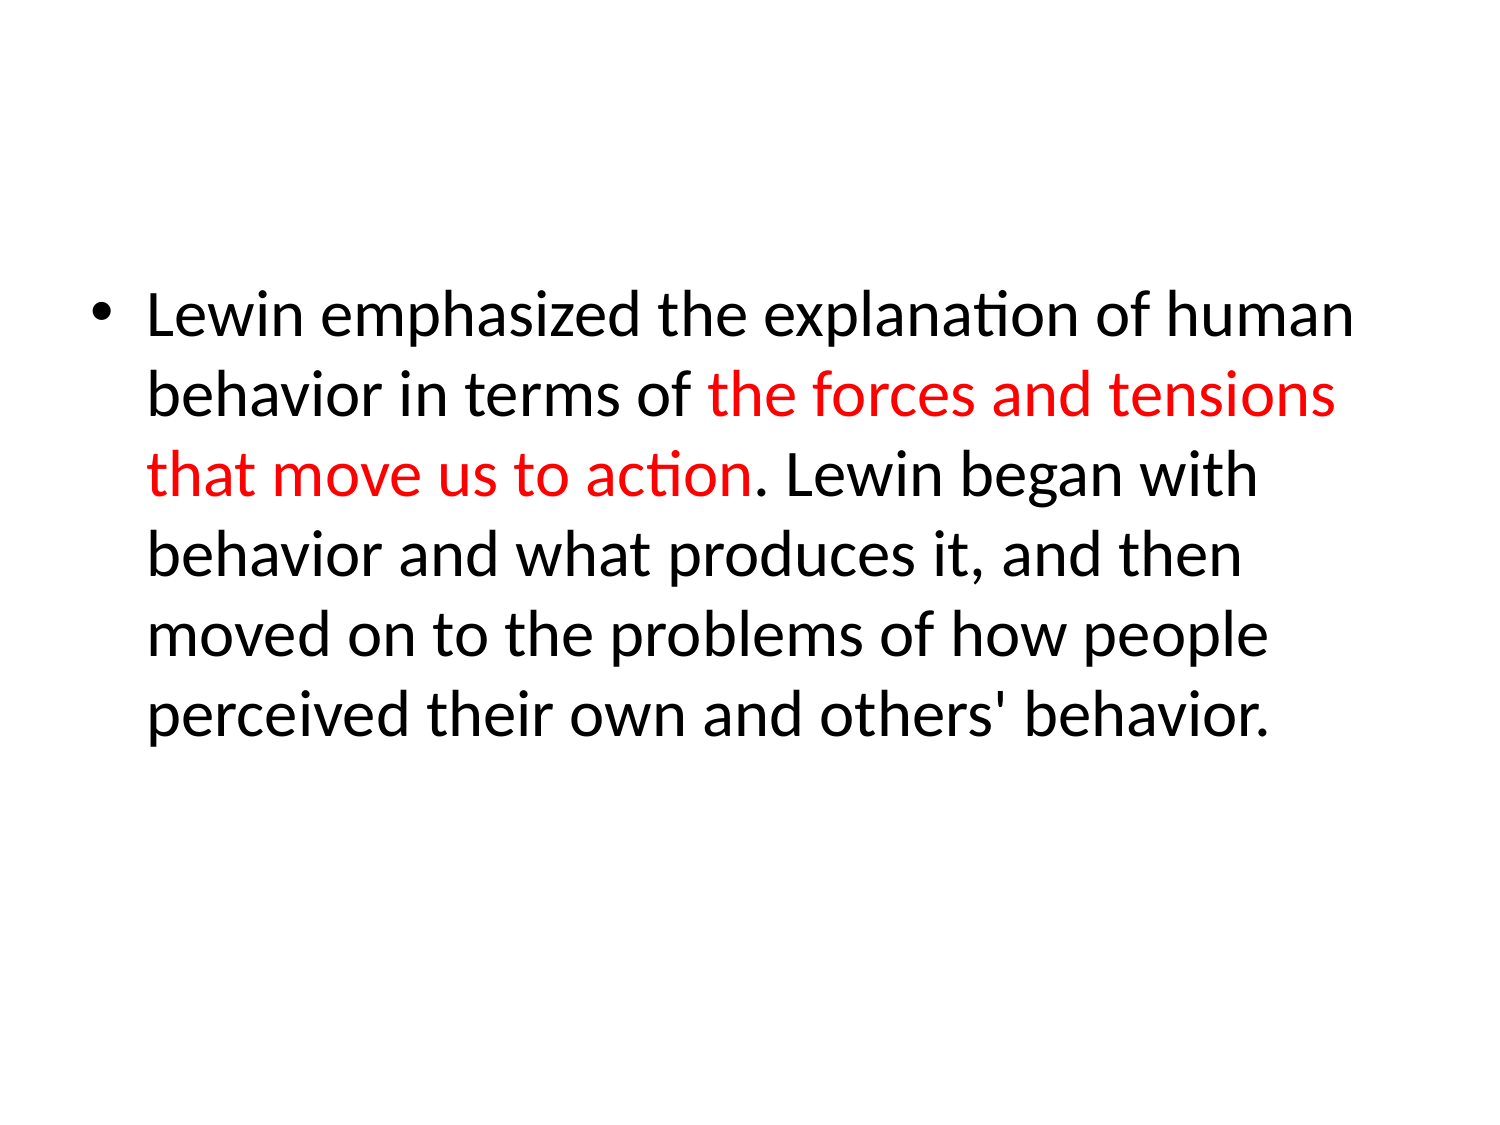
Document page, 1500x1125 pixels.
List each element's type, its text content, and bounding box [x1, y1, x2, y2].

list Lewin emphasized the explanation of human behavior in terms of the forces and tensions that move us to action. Lewin began with behavior and what produces it, and then moved on to the problems of how people perceived their own and others' behavior. [75, 262, 1425, 1005]
